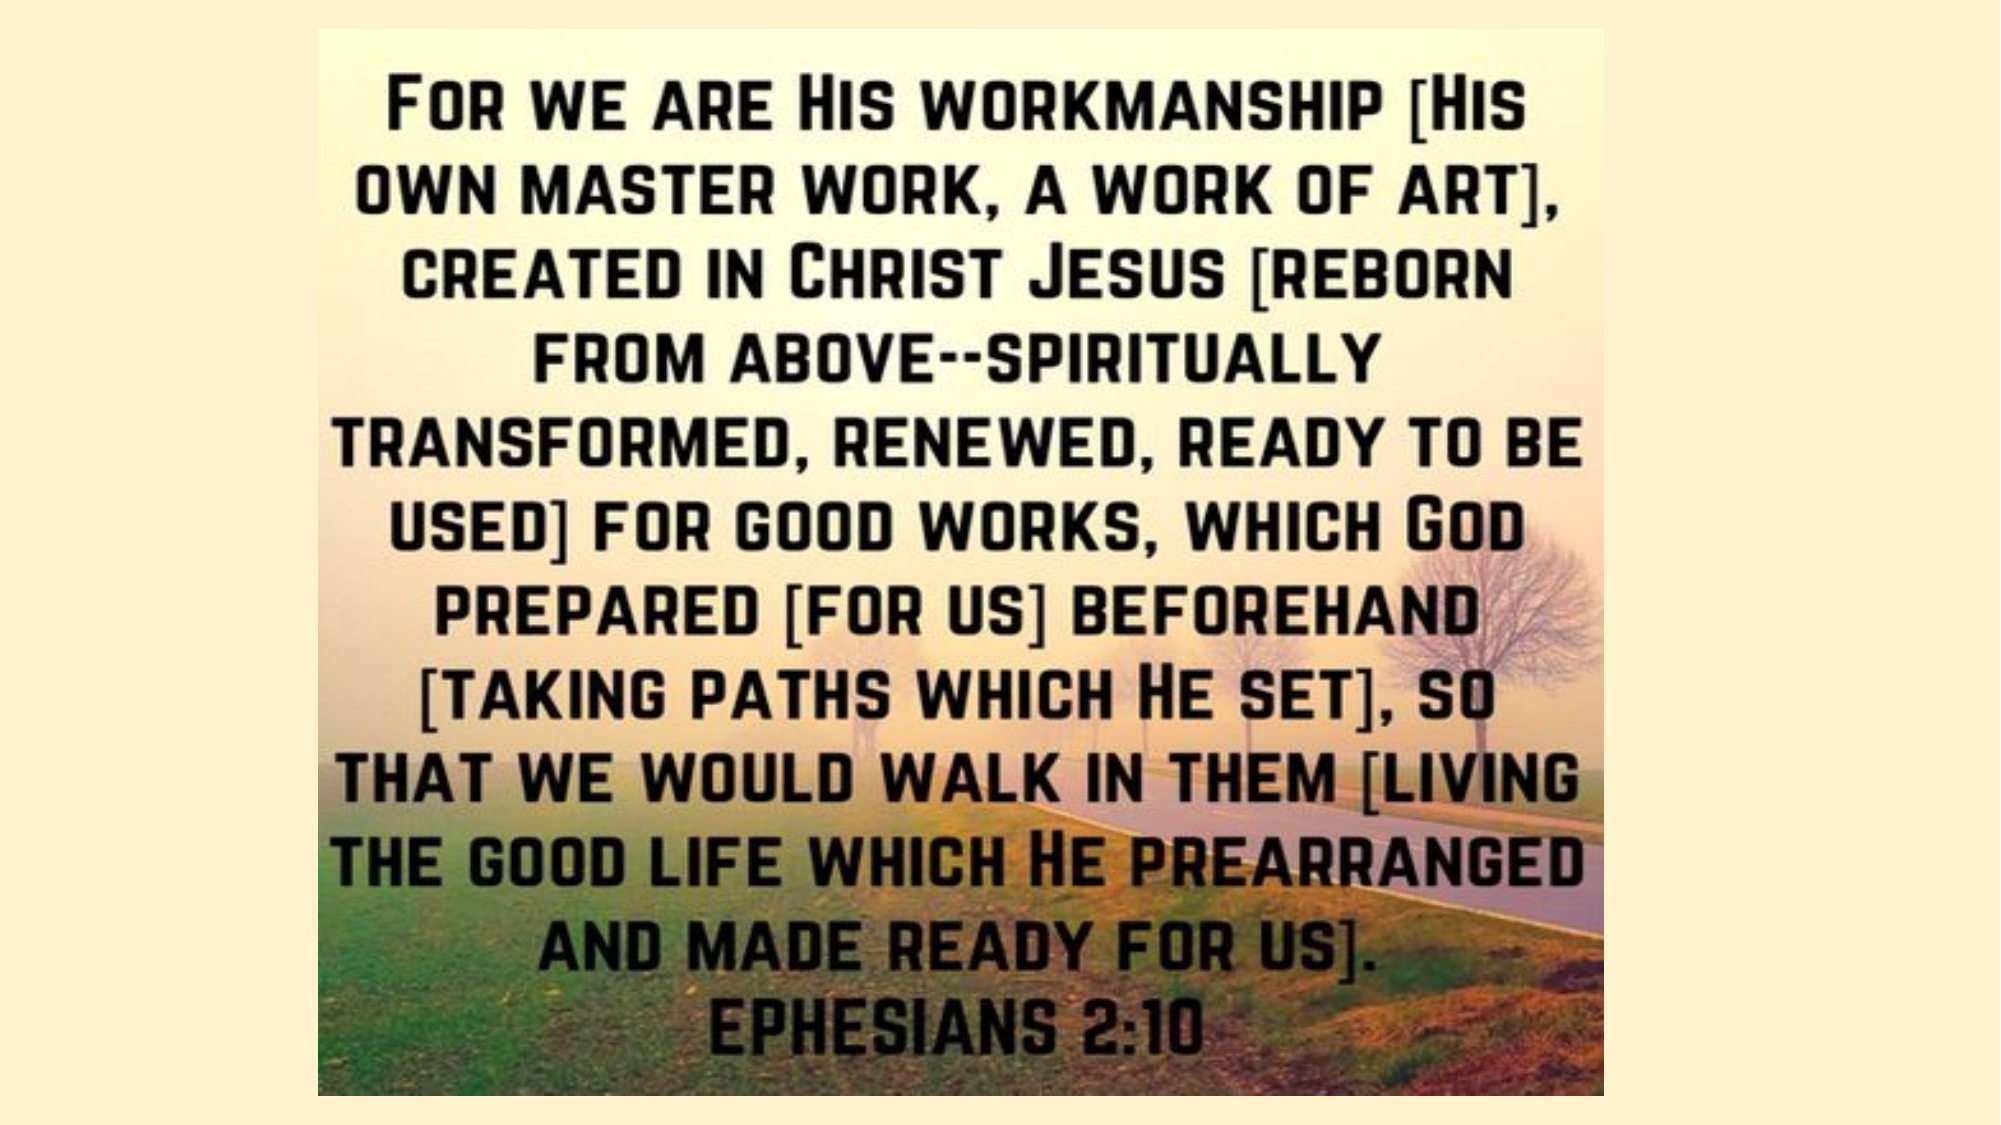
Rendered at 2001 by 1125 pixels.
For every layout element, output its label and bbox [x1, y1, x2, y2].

picture [318, 29, 1604, 1096]
